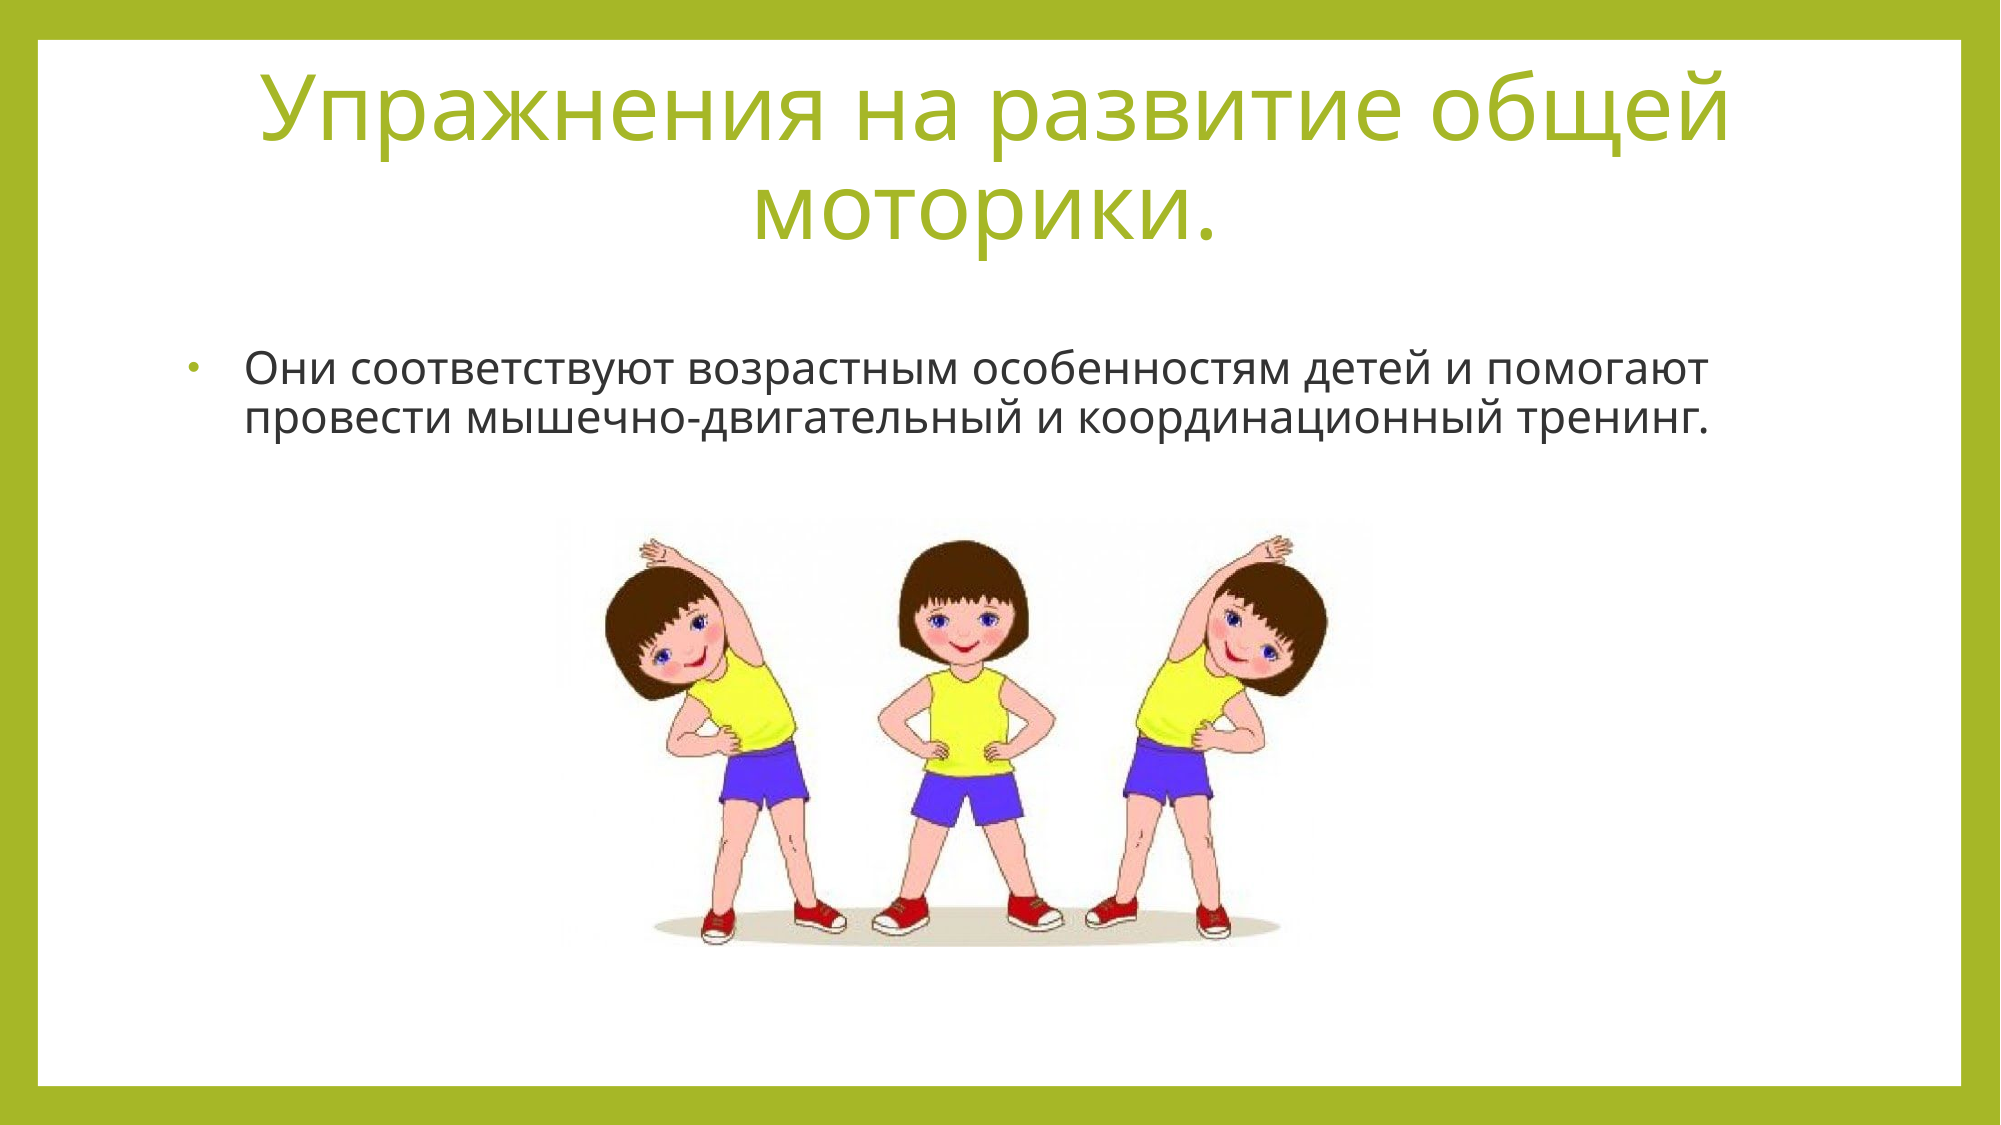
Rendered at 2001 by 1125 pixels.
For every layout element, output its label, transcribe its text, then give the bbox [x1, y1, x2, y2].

picture [556, 518, 1373, 947]
text_box Они соответствуют возрастным особенностям детей и помогают провести мышечно-двигательный и координационный тренинг. [164, 337, 1735, 452]
list [187, 337, 1808, 1000]
title Упражнения на развитие общей моторики. [187, 48, 1808, 272]
